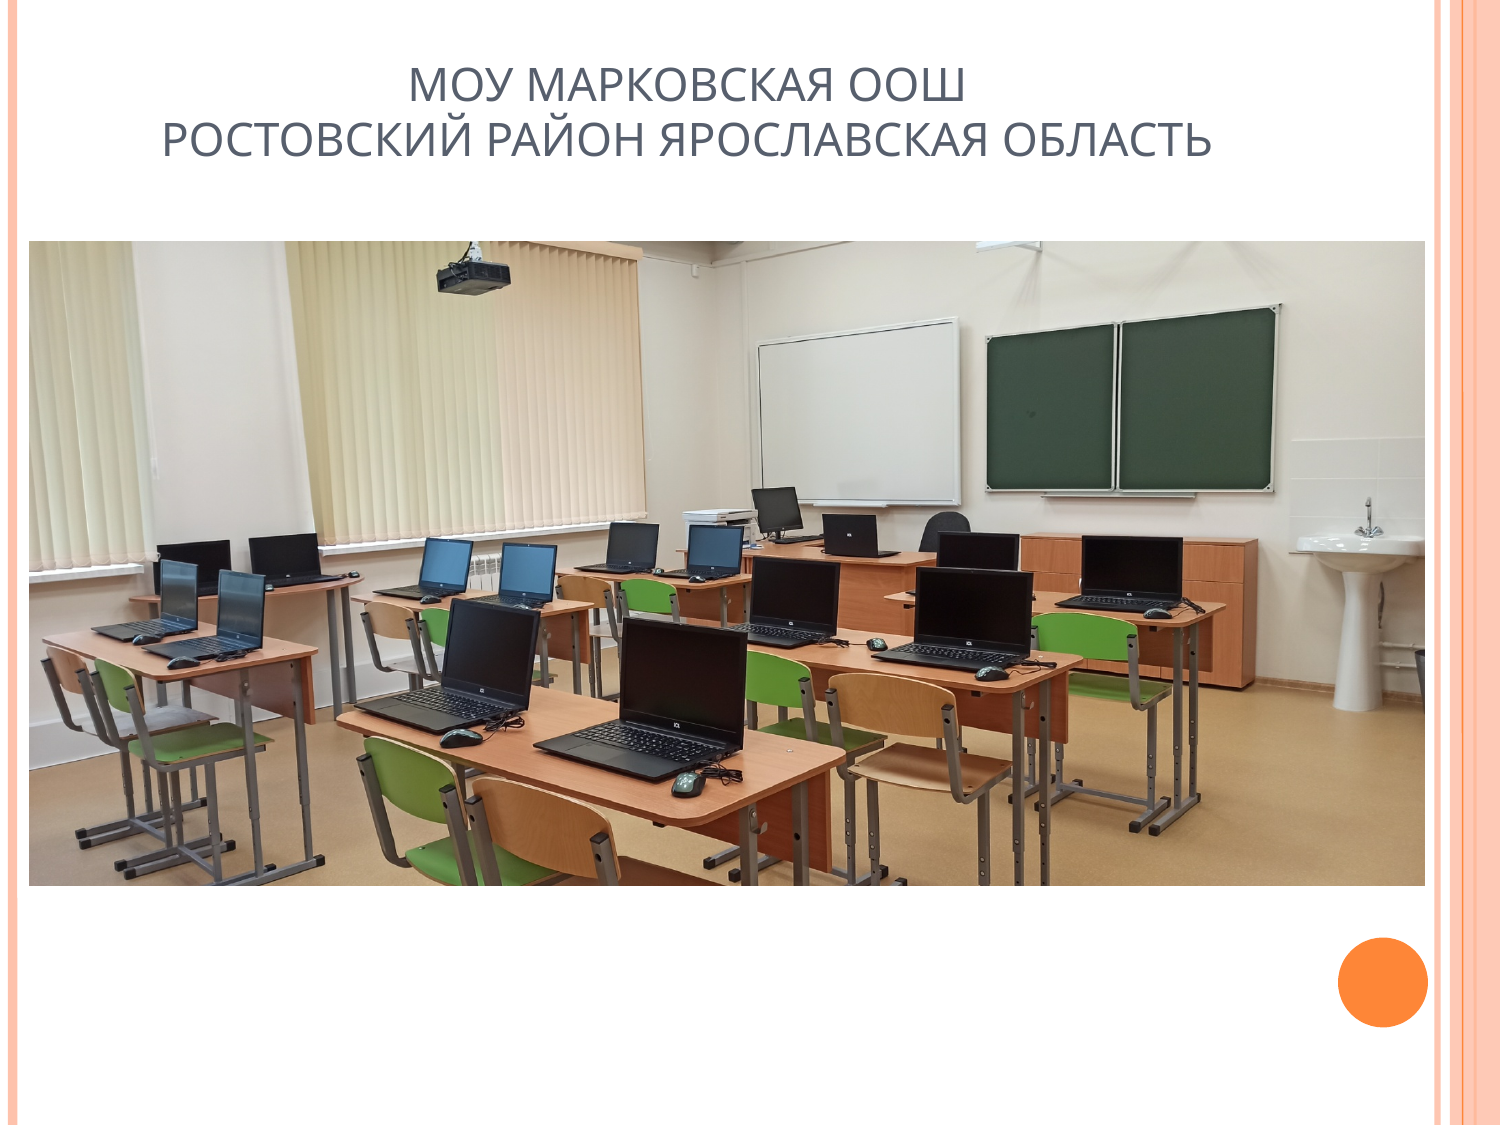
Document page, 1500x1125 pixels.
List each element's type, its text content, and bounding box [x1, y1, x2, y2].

text_box МОУ Марковская ООШ Ростовский район Ярославская область [74, 45, 1300, 239]
picture [29, 241, 1425, 887]
